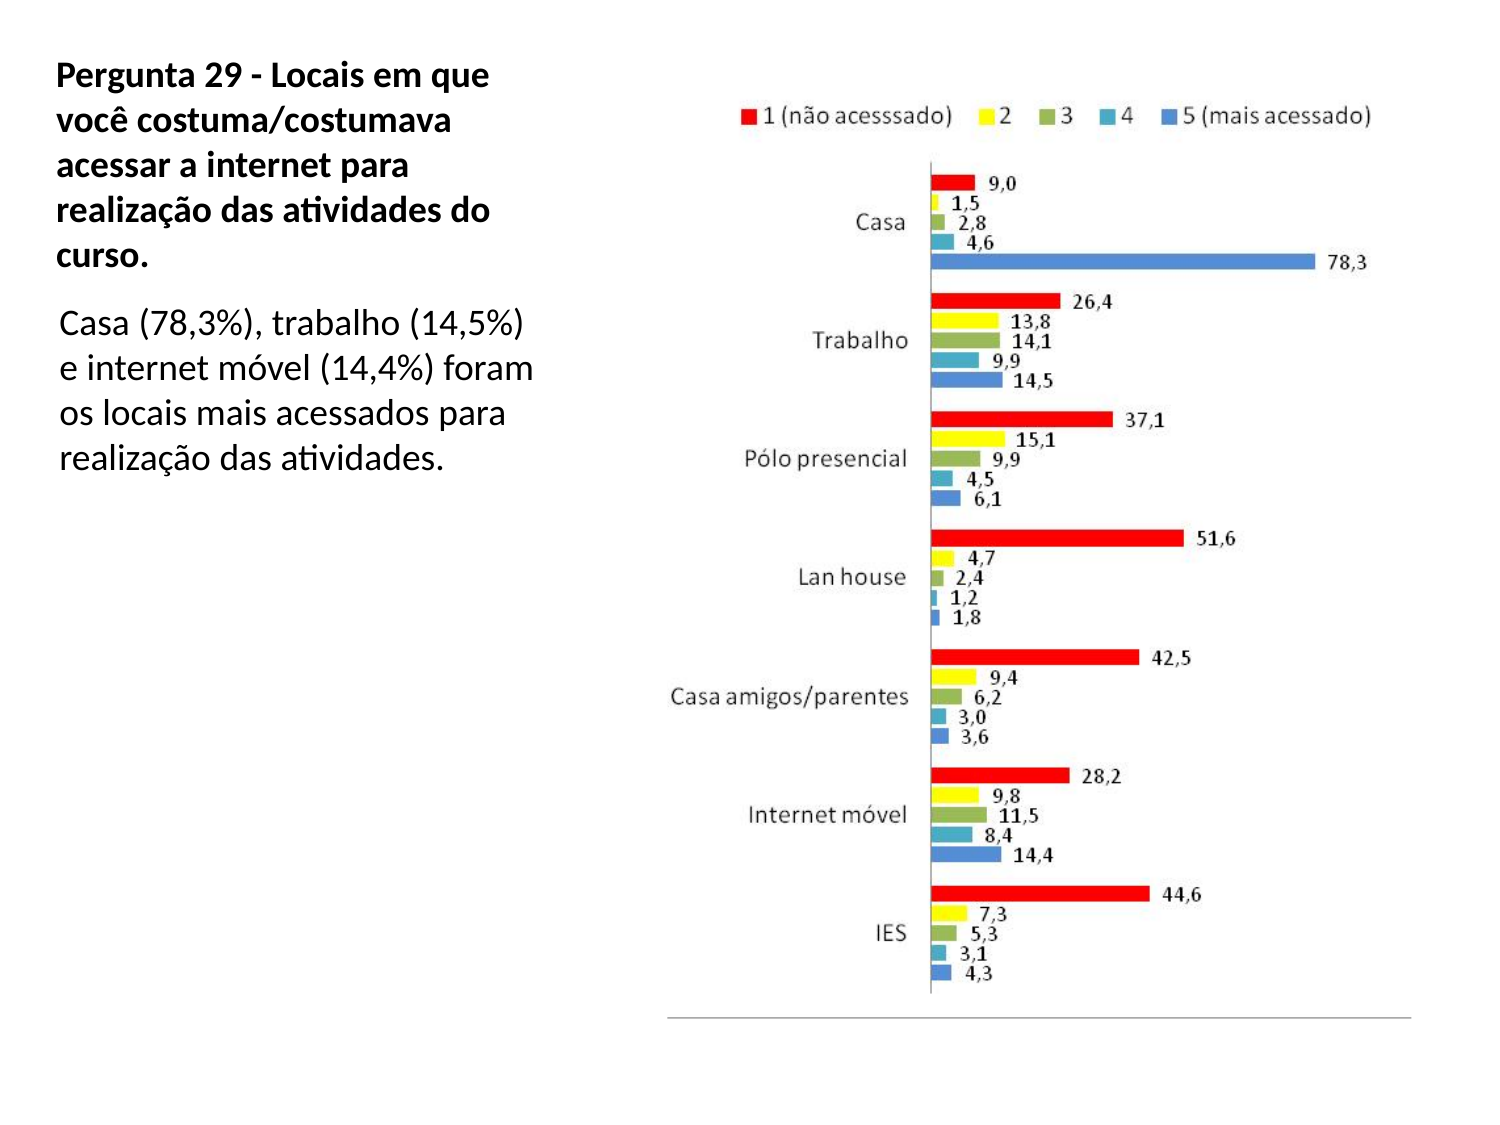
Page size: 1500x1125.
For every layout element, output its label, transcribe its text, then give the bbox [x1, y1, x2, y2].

picture [667, 89, 1412, 1020]
text_box Casa (78,3%), trabalho (14,5%) e internet móvel (14,4%) foram os locais mais acessados para realização das atividades. [44, 290, 549, 486]
text_box Pergunta 29 - Locais em que você costuma/costumava acessar a internet para realização das atividades do curso. [41, 42, 538, 283]
